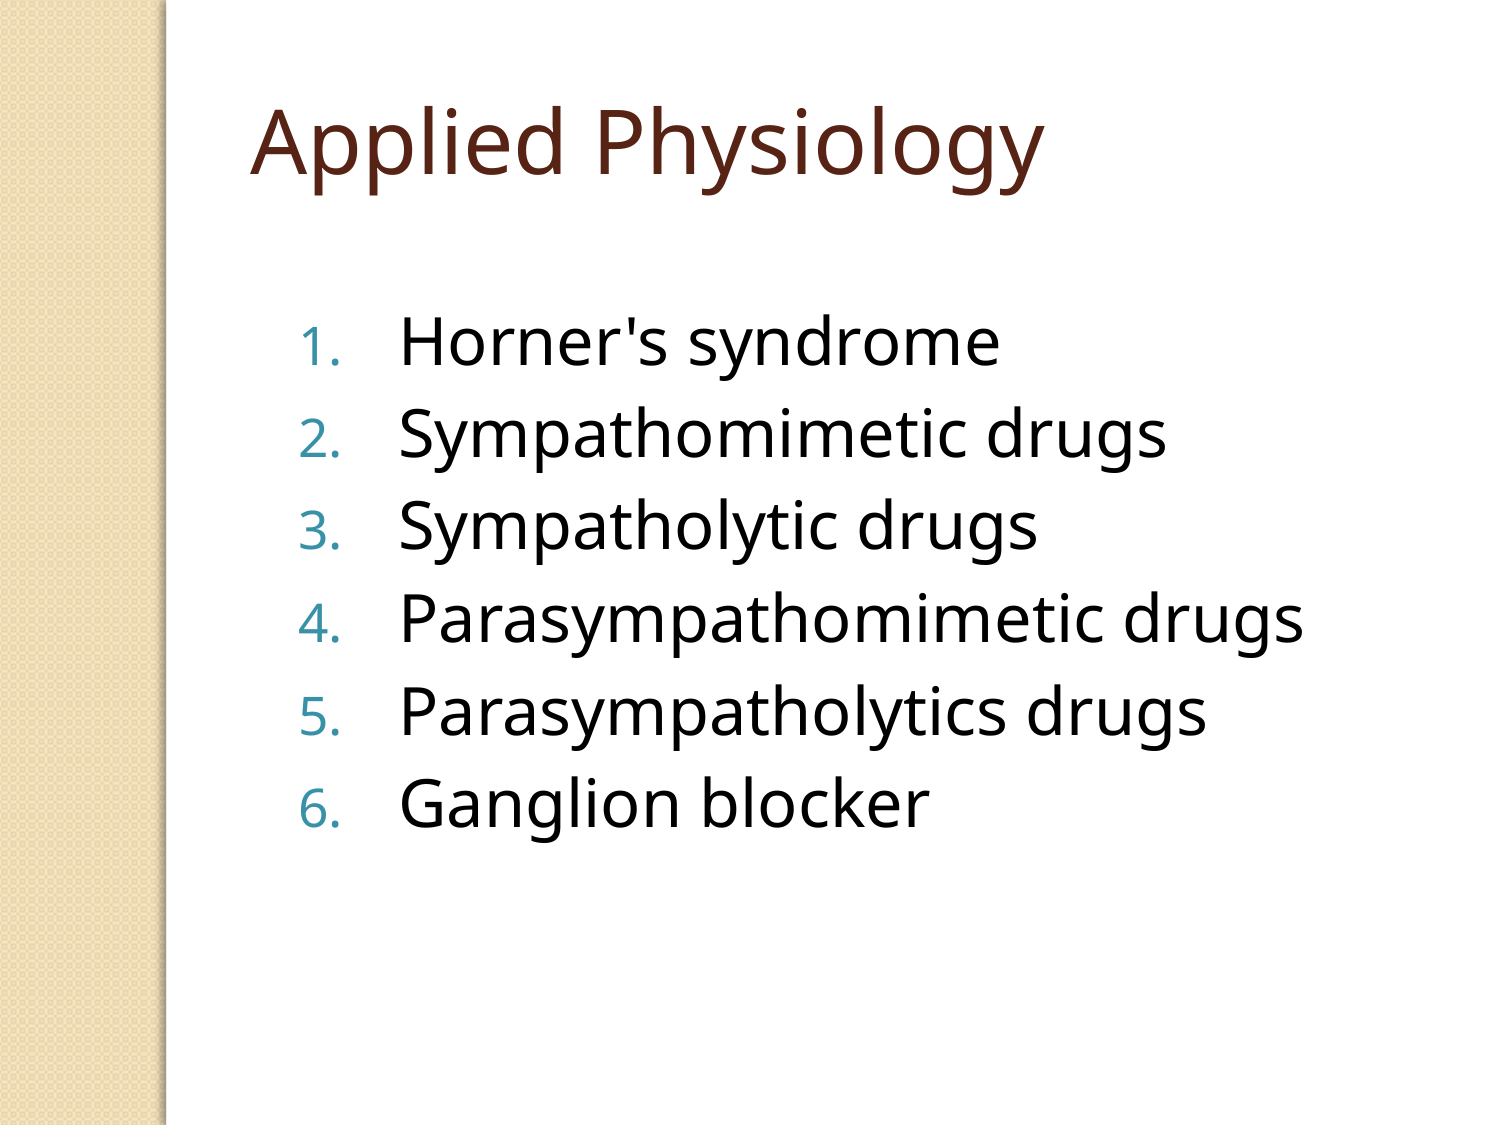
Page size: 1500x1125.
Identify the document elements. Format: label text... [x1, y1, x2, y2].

title Applied Physiology [235, 45, 1466, 233]
list Horner's syndrome Sympathomimetic drugs Sympatholytic drugs Parasympathomimetic drugs Parasympatholytics drugs Ganglion blocker [269, 290, 1424, 988]
